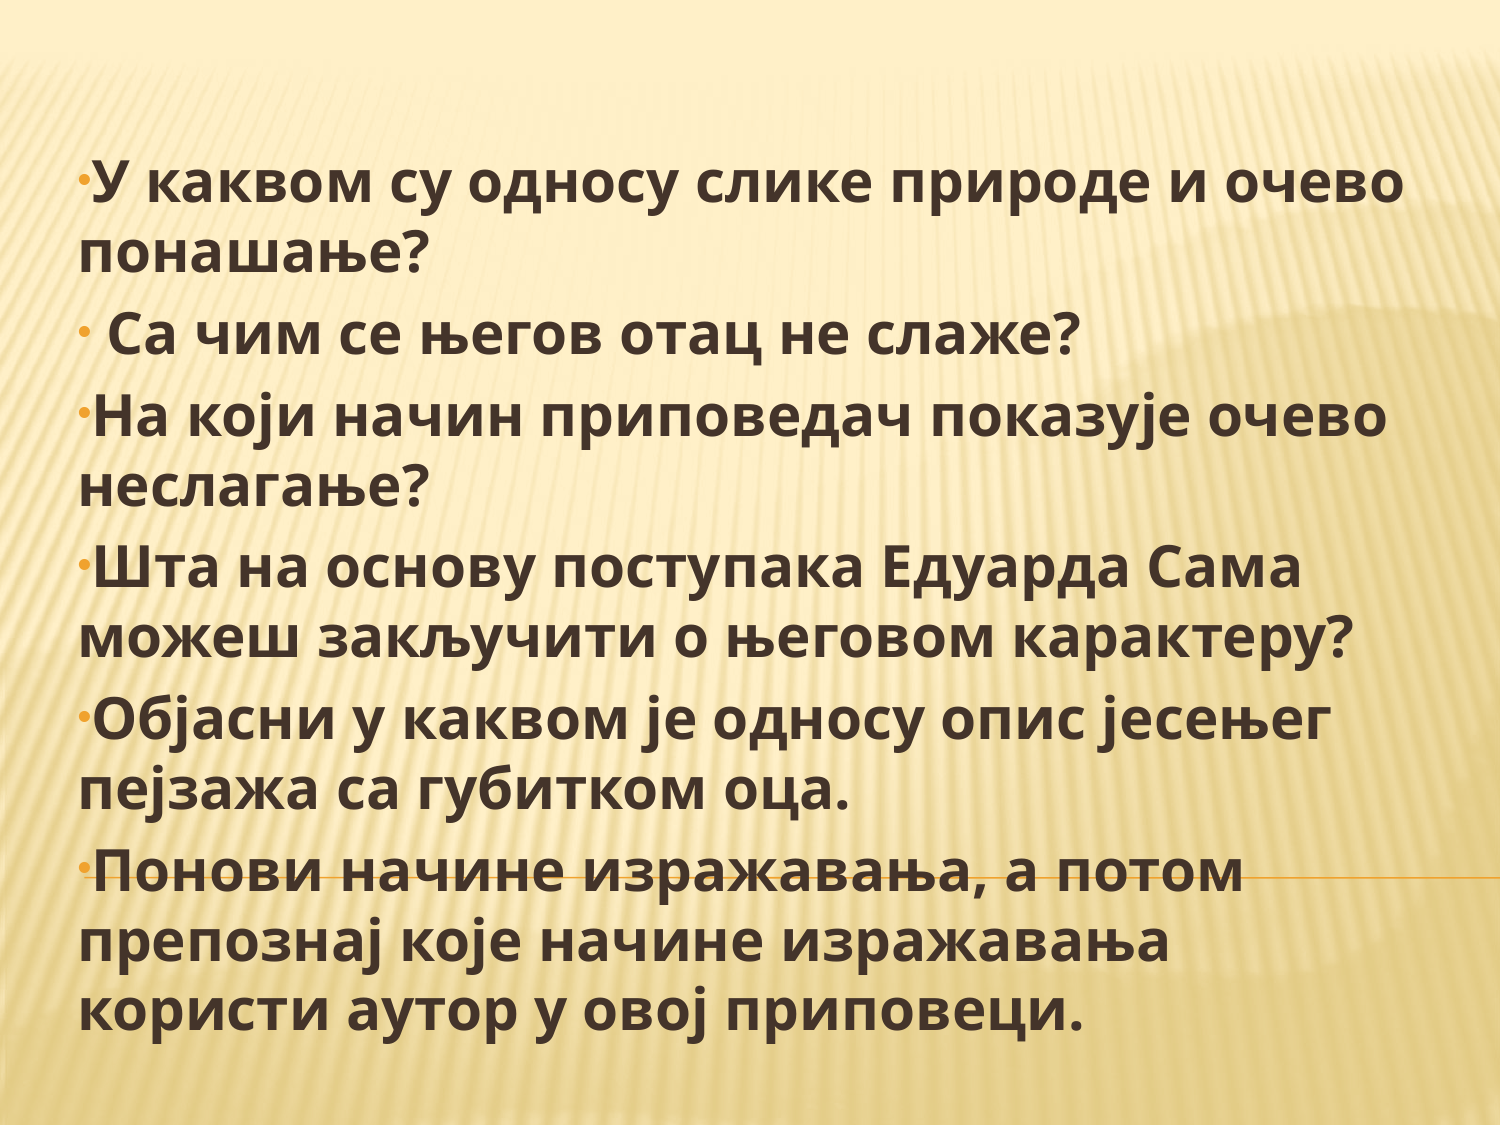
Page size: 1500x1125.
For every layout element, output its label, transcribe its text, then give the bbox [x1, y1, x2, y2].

subtitle У каквом су односу слике природе и очево понашање? Са чим се његов отац не слаже? На који начин приповедач показује очево неслагање? Шта на основу поступака Едуарда Сама можеш закључити о његовом карактеру? Објасни у каквом је односу опис јесењег пејзажа са губитком оца. Понови начине изражавања, а потом препознај које начине изражавања користи аутор у овој приповеци. [62, 62, 1450, 1050]
